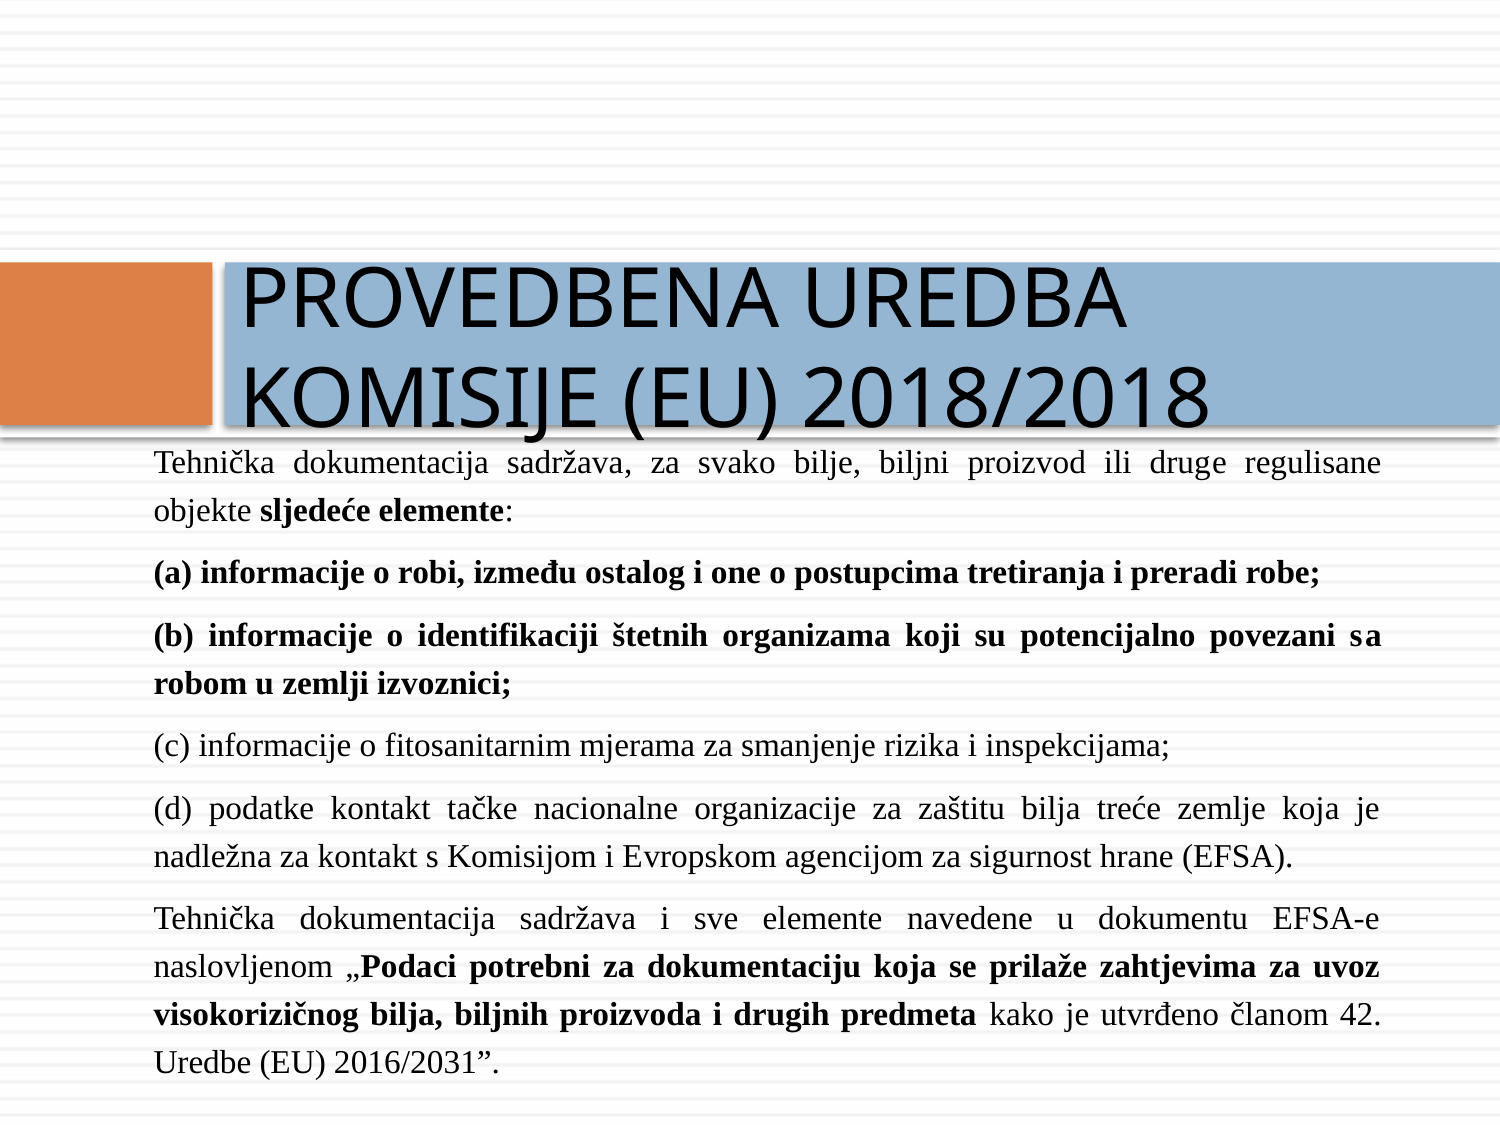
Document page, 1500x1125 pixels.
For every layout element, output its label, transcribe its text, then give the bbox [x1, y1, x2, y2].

list Tehnička dokumentacija sadržava, za svako bilje, biljni proizvod ili druge regulisane objekte sljedeće elemente: (a) informacije o robi, između ostalog i one o postupcima tretiranja i preradi robe; (b) informacije o identifikaciji štetnih organizama koji su potencijalno povezani sa robom u zemlji izvoznici; (c) informacije o fitosanitarnim mjerama za smanjenje rizika i inspekcijama; (d) podatke kontakt tačke nacionalne organizacije za zaštitu bilja treće zemlje koja je nadležna za kontakt s Komisijom i Evropskom agencijom za sigurnost hrane (EFSA). Tehnička dokumentacija sadržava i sve elemente navedene u dokumentu EFSA-e naslovljenom „Podaci potrebni za dokumentaciju koja se prilaže zahtjevima za uvoz visokorizičnog bilja, biljnih proizvoda i drugih predmeta kako je utvrđeno članom 42. Uredbe (EU) 2016/2031”. [138, 425, 1397, 1125]
title PROVEDBENA UREDBA KOMISIJE (EU) 2018/2018 [225, 262, 1475, 425]
